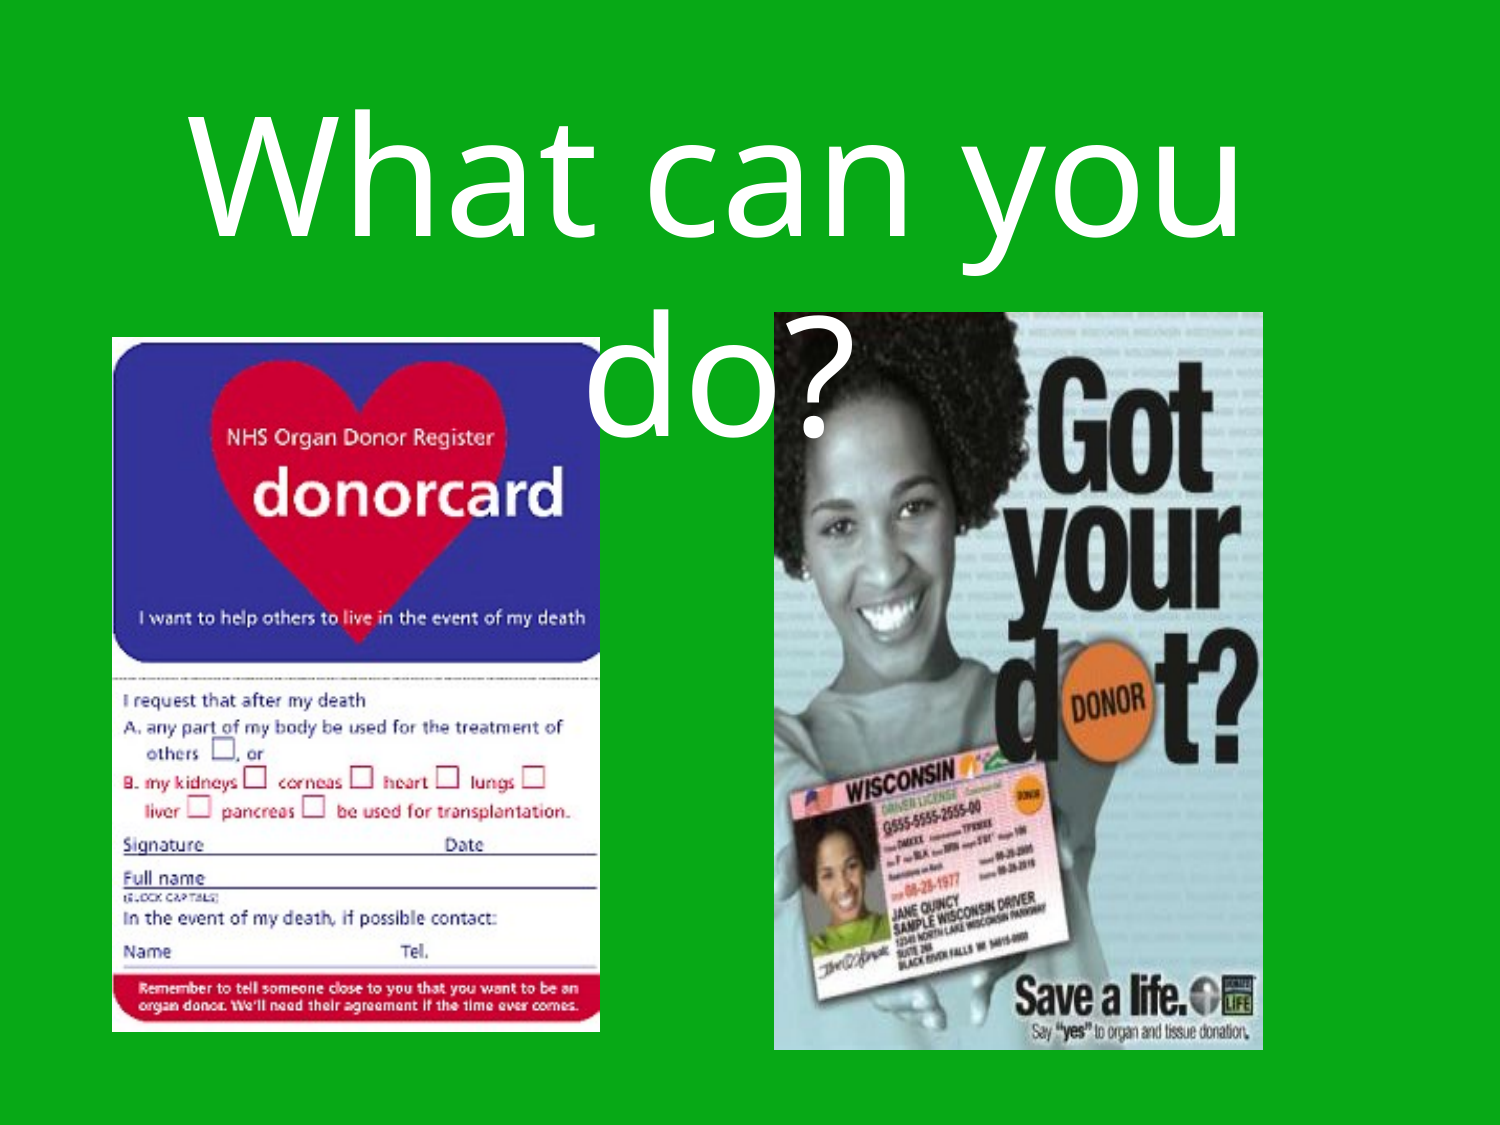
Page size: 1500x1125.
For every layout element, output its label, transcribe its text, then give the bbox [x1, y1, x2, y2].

picture [774, 312, 1263, 1051]
text_box What can you do? [99, 62, 1338, 478]
picture [112, 337, 601, 1033]
